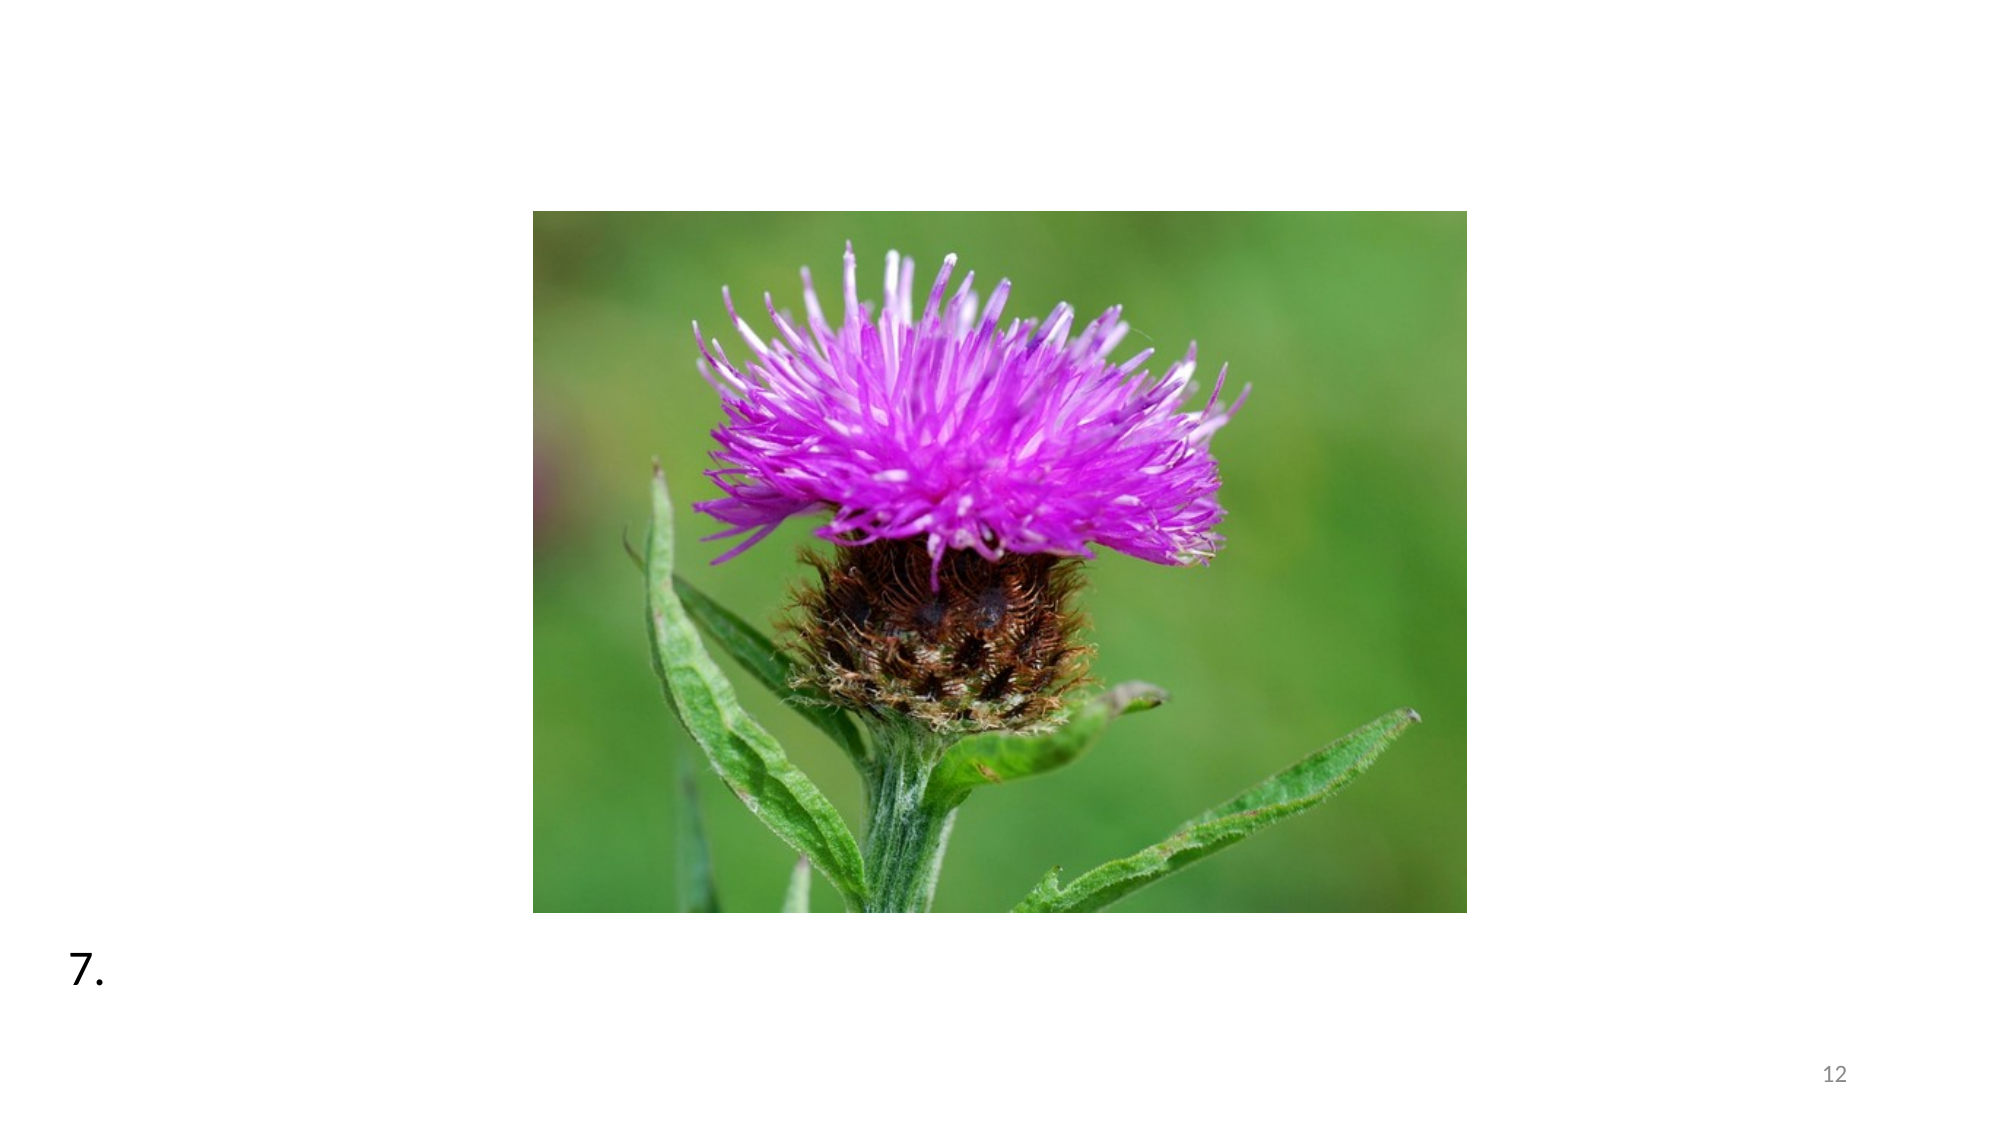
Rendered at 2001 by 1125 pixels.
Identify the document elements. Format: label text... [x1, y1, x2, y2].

slide_number 12 [1412, 1042, 1863, 1103]
text_box 7. [53, 928, 184, 1003]
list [533, 211, 1467, 913]
